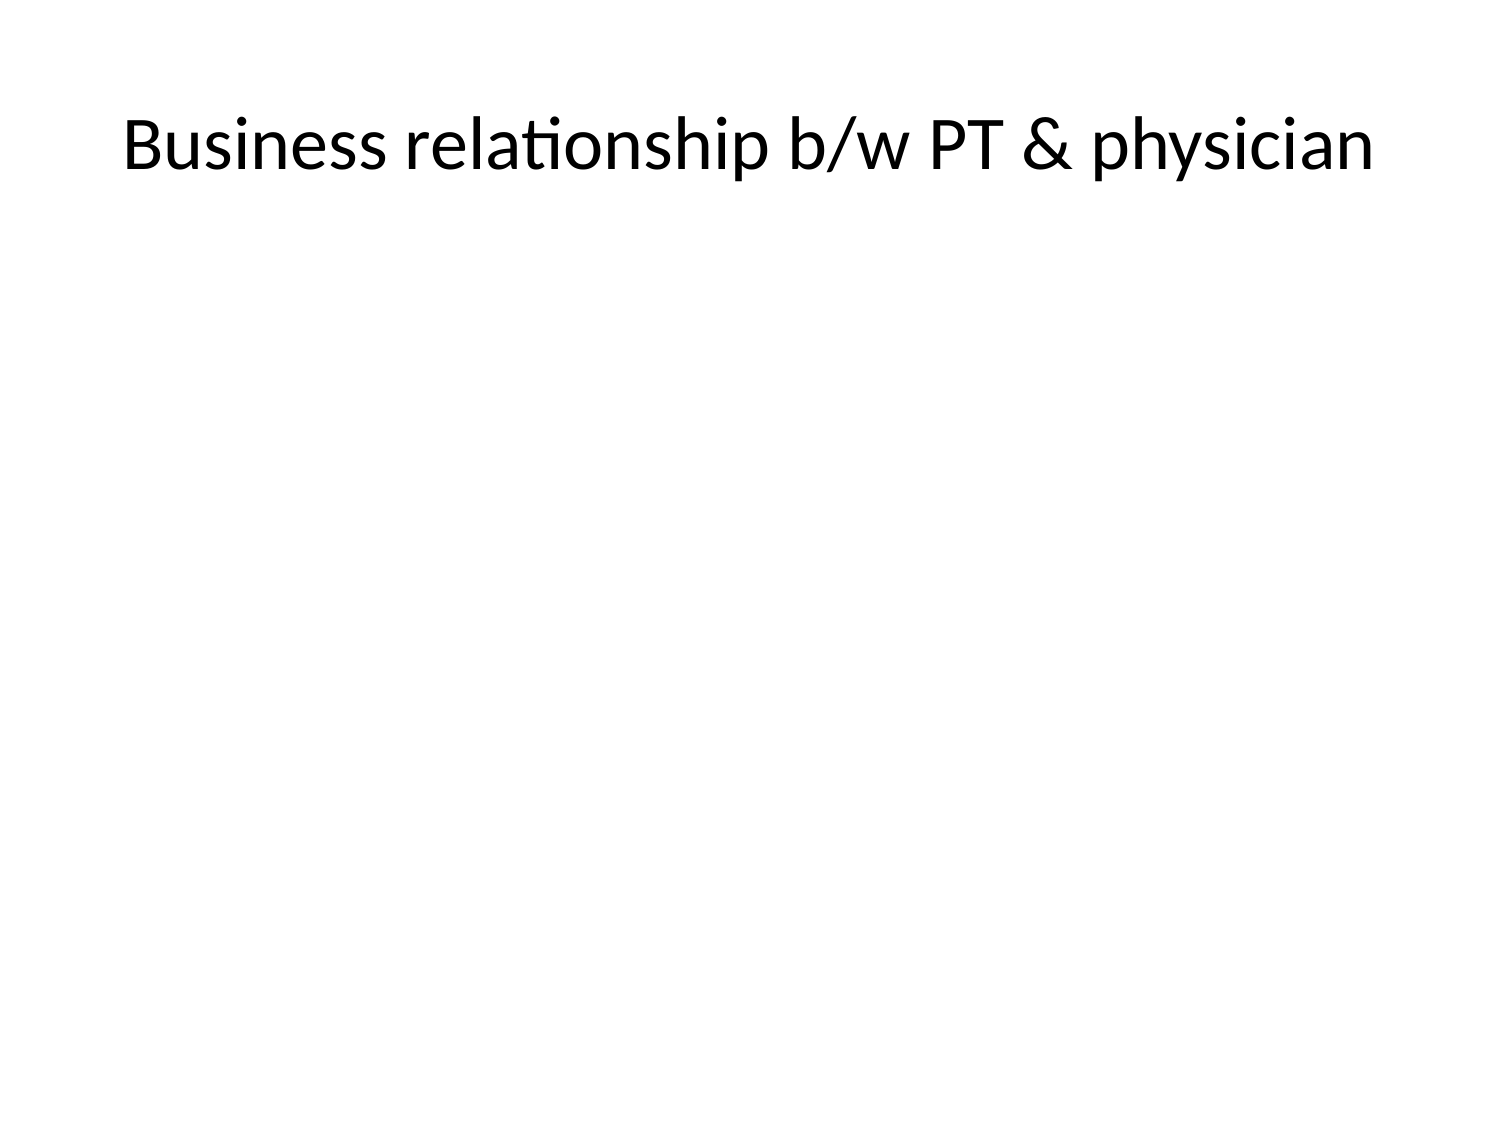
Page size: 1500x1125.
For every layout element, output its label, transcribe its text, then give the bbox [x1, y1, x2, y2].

title Business relationship b/w PT & physician [75, 45, 1425, 233]
